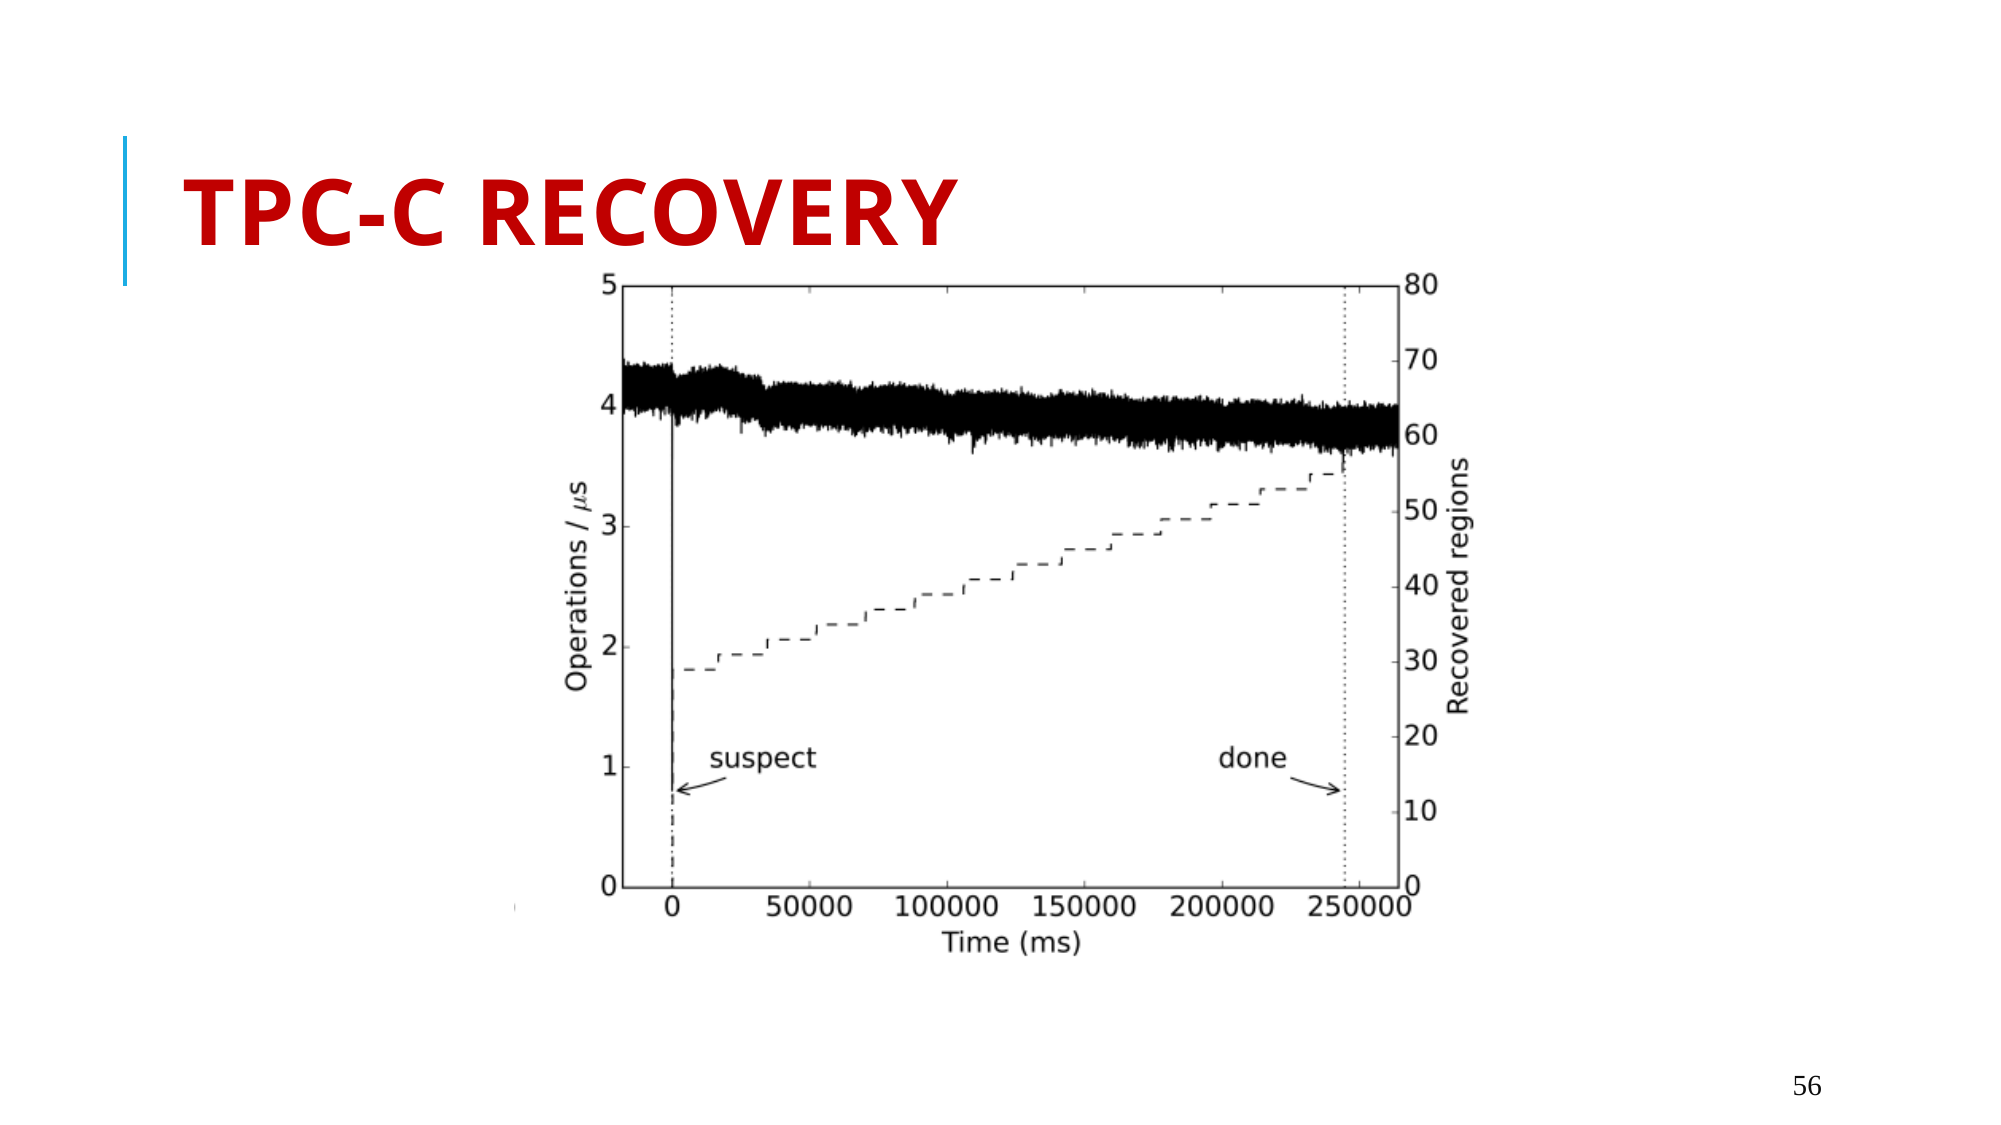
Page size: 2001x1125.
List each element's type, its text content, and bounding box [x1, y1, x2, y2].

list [513, 262, 1499, 988]
title TPC-C Recovery [168, 96, 1763, 342]
slide_number 56 [1777, 1061, 1938, 1107]
